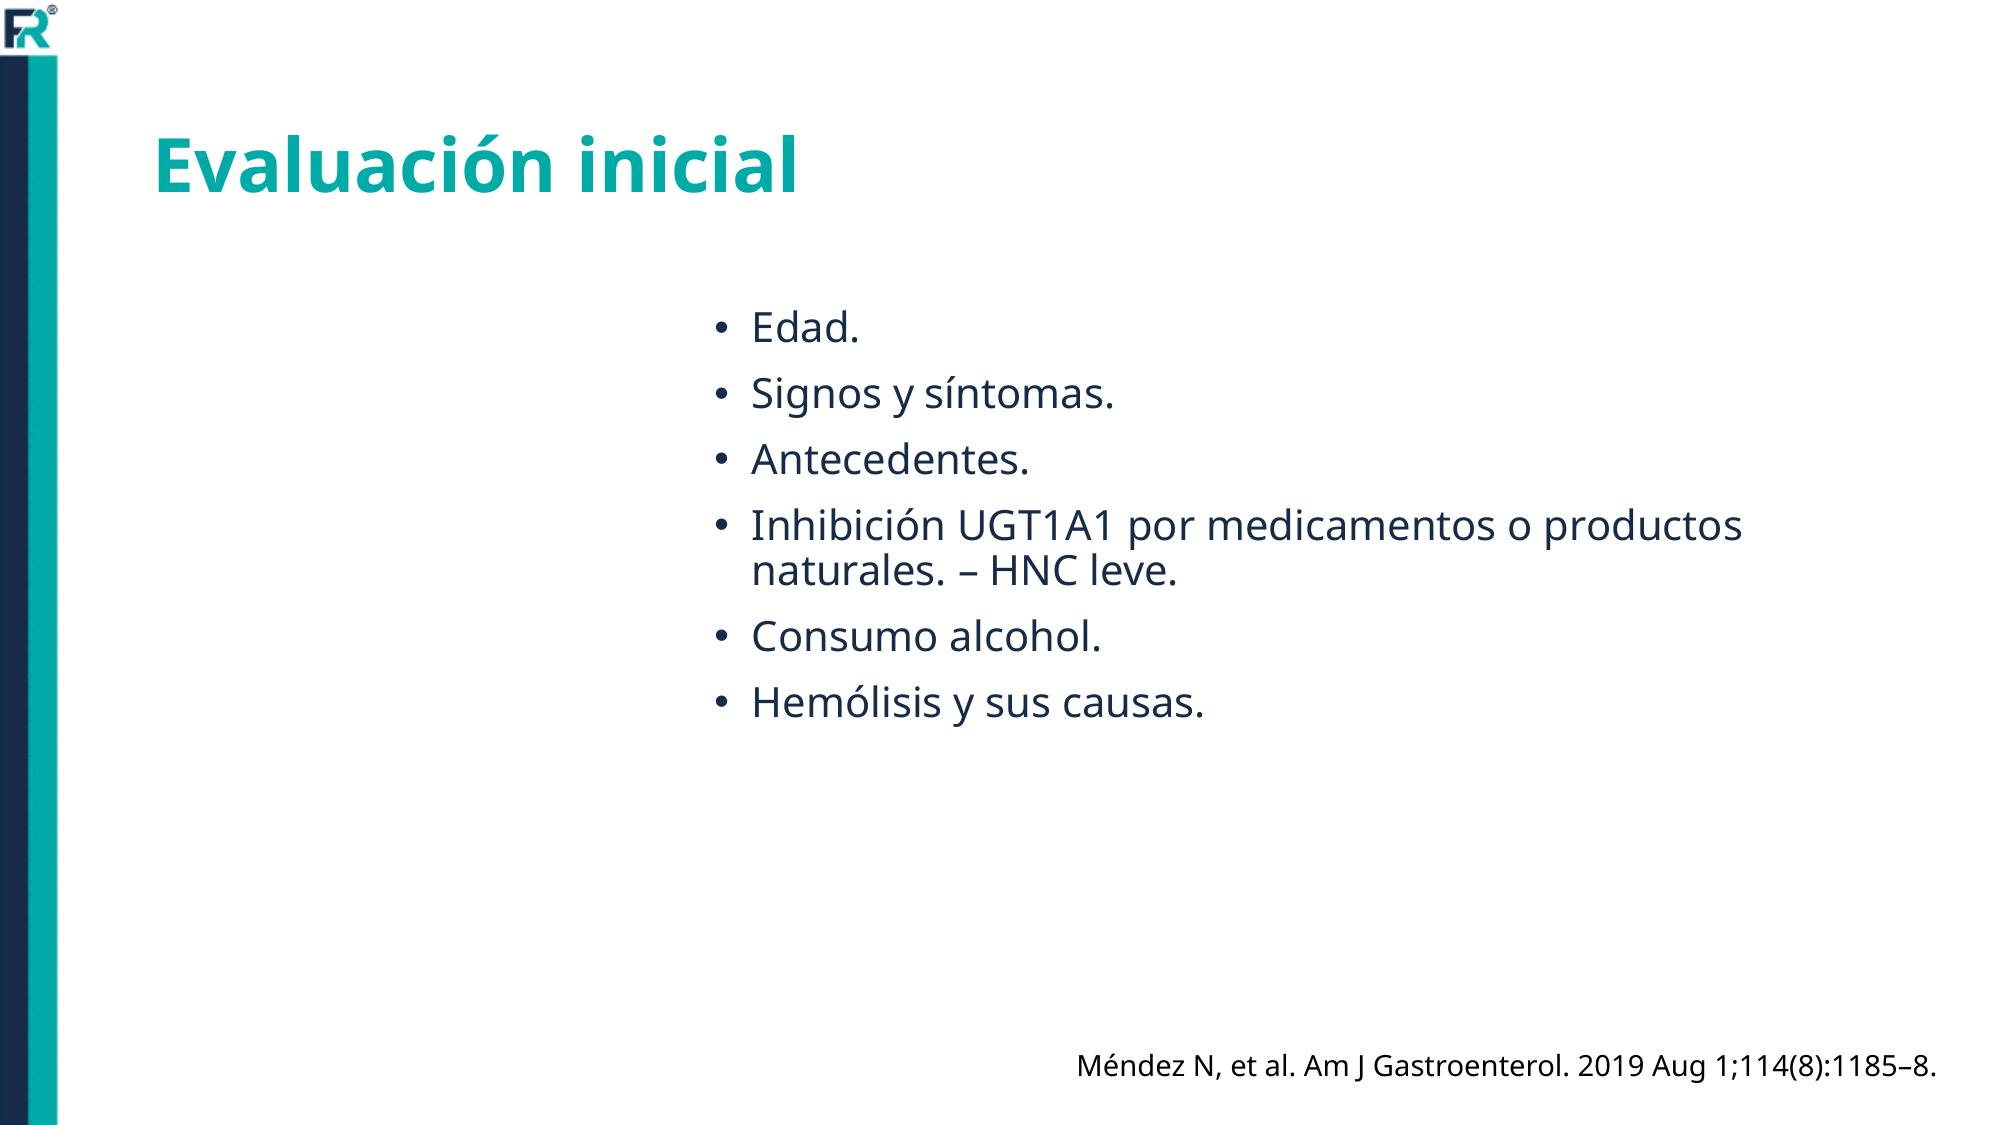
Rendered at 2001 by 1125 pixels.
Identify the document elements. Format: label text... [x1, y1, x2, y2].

picture [0, 0, 2001, 1125]
title Evaluación inicial [137, 59, 1863, 278]
list Edad. Signos y síntomas. Antecedentes. Inhibición UGT1A1 por medicamentos o productos naturales. – HNC leve. Consumo alcohol. Hemólisis y sus causas. [699, 299, 1854, 1043]
text_box Méndez N, et al. Am J Gastroenterol. 2019 Aug 1;114(8):1185–8. [1061, 1039, 2000, 1090]
